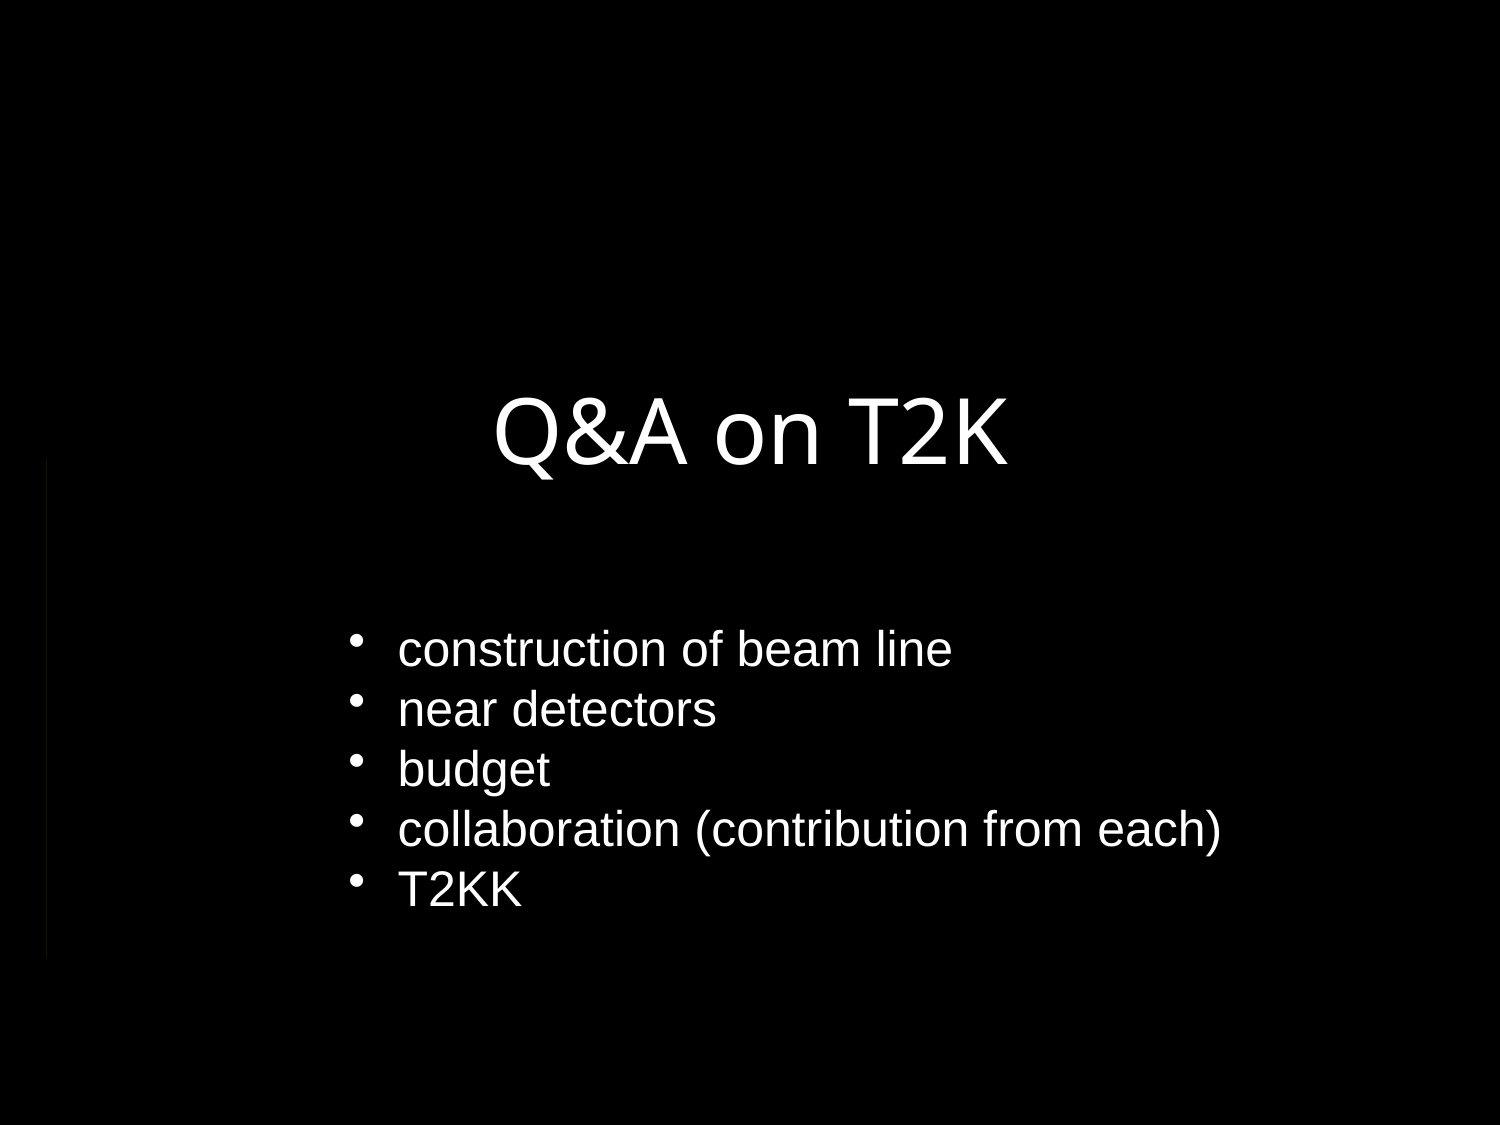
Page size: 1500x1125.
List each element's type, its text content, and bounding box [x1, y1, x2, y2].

title Q&A on T2K [112, 255, 1388, 491]
text_box construction of beam line near detectors budget collaboration (contribution from each) T2KK [333, 609, 1238, 925]
